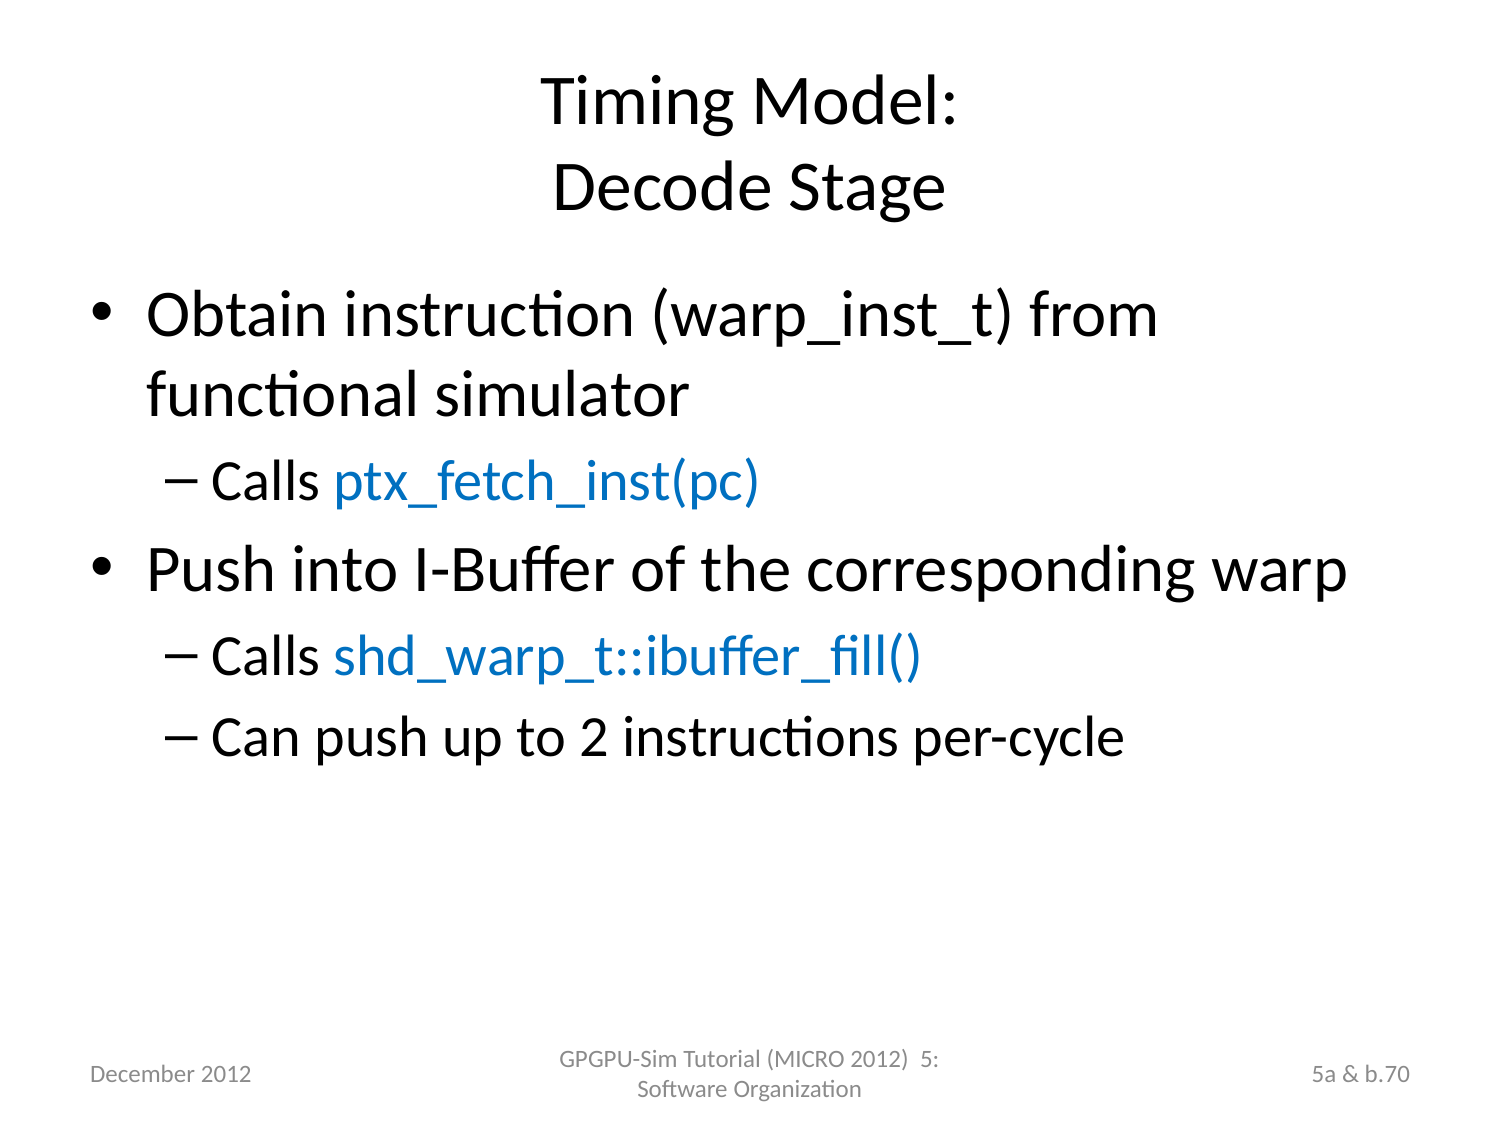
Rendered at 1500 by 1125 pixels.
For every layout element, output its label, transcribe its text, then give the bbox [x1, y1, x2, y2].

list Obtain instruction (warp_inst_t) from functional simulator Calls ptx_fetch_inst(pc) Push into I-Buffer of the corresponding warp Calls shd_warp_t::ibuffer_fill() Can push up to 2 instructions per-cycle [75, 262, 1425, 1005]
slide_number 5a & b.70 [1074, 1042, 1425, 1103]
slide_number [75, 1042, 425, 1103]
title Timing Model: Decode Stage [75, 45, 1425, 233]
footer GPGPU-Sim Tutorial (MICRO 2012) 5: Software Organization [512, 1042, 988, 1103]
